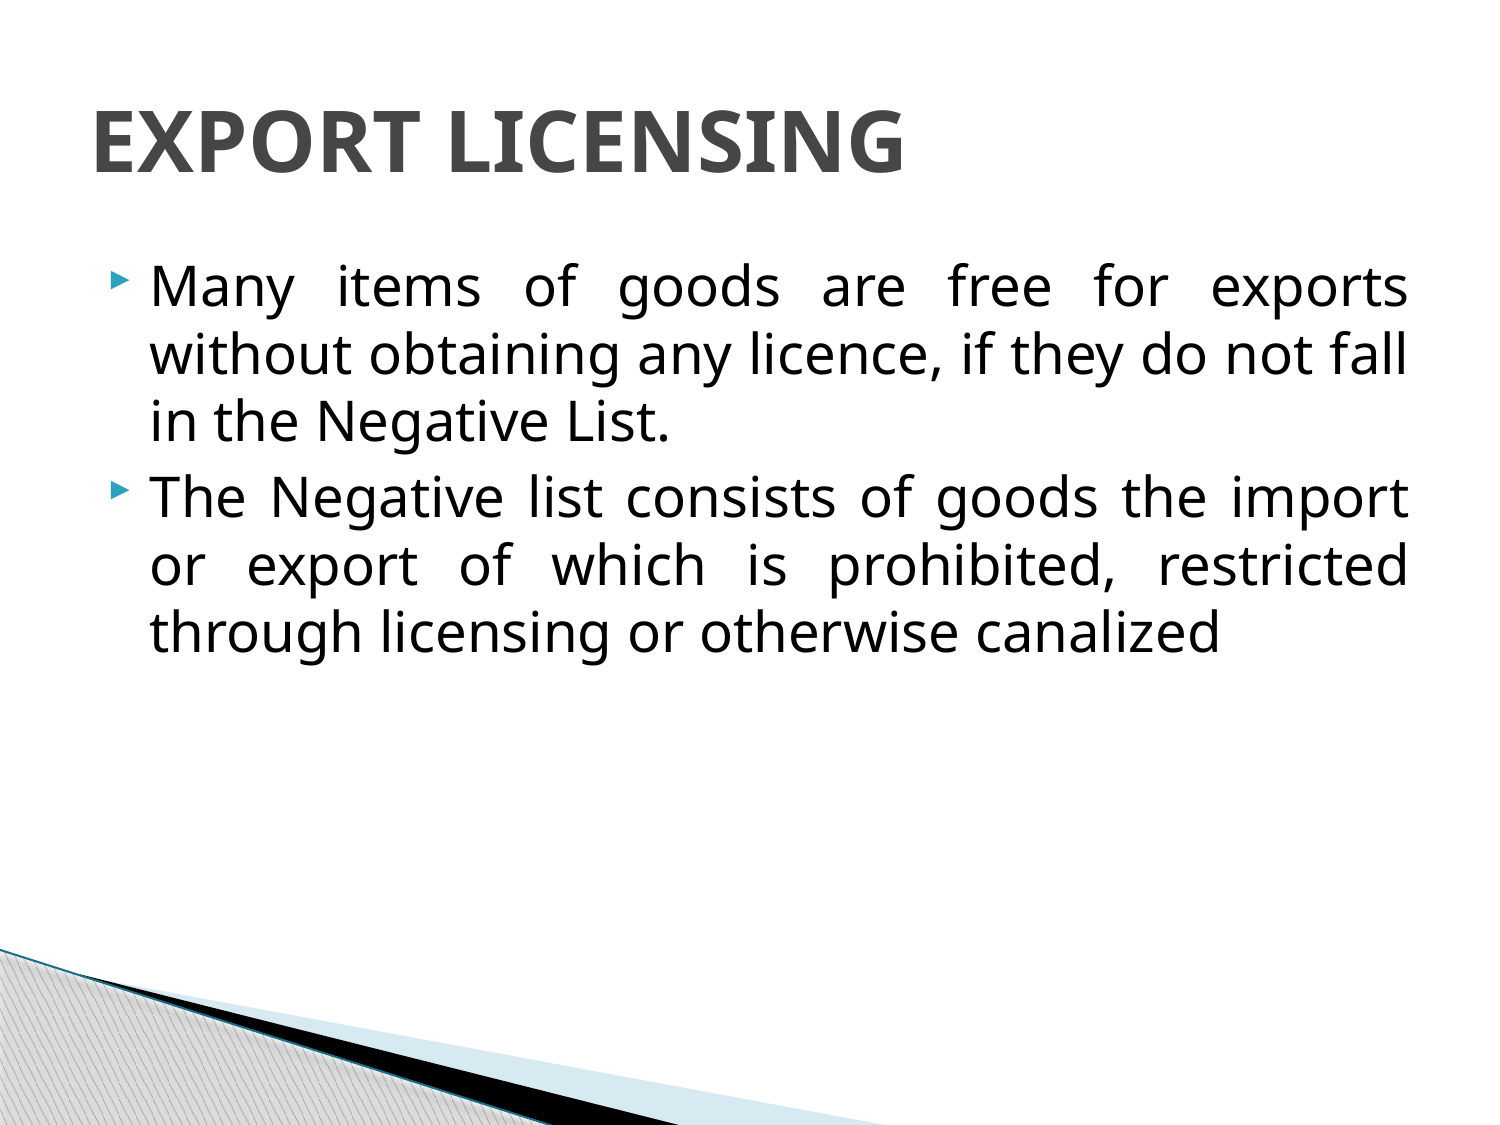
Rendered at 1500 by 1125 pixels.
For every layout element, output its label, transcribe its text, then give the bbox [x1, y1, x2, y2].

title EXPORT LICENSING [75, 45, 1425, 233]
list Many items of goods are free for exports without obtaining any licence, if they do not fall in the Negative List. The Negative list consists of goods the import or export of which is prohibited, restricted through licensing or otherwise canalized [75, 243, 1425, 986]
